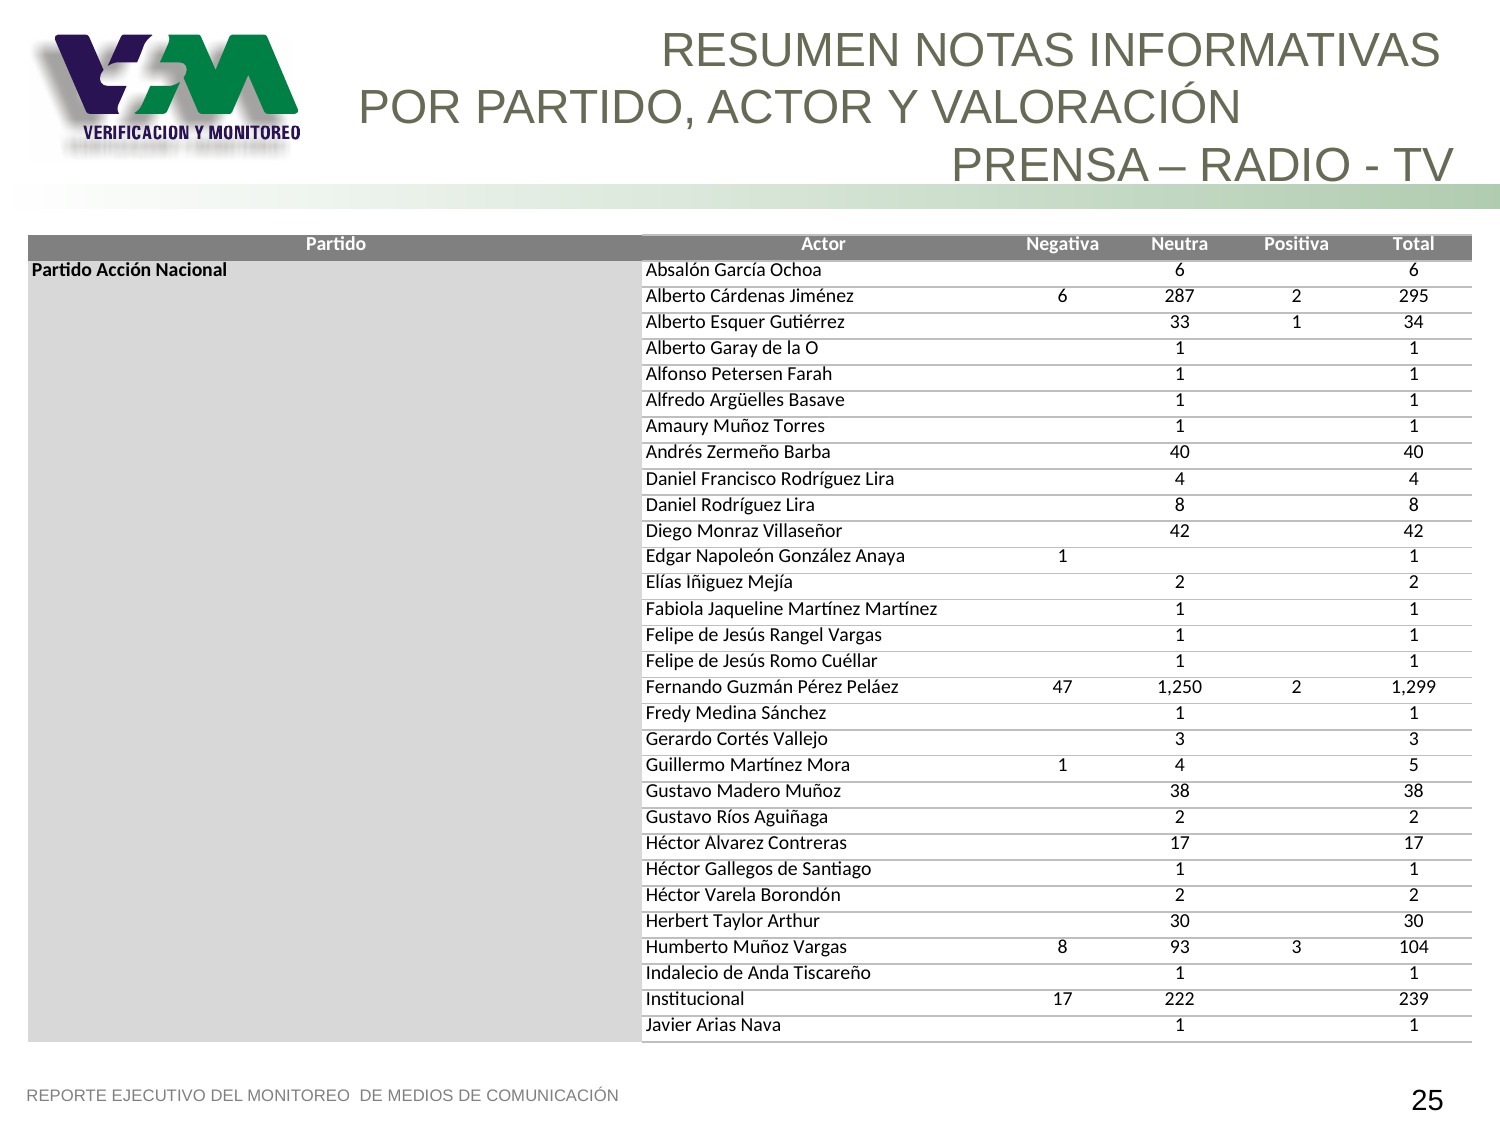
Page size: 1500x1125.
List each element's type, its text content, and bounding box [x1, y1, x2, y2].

slide_number 25 [1269, 1073, 1460, 1118]
title RESUMEN NOTAS INFORMATIVAS POR PARTIDO, ACTOR Y VALORACIÓN PRENSA – RADIO - TV [336, 11, 1471, 141]
text_box REPORTE EJECUTIVO DEL MONITOREO DE MEDIOS DE COMUNICACIÓN [11, 1077, 715, 1113]
picture [0, 233, 1500, 1044]
